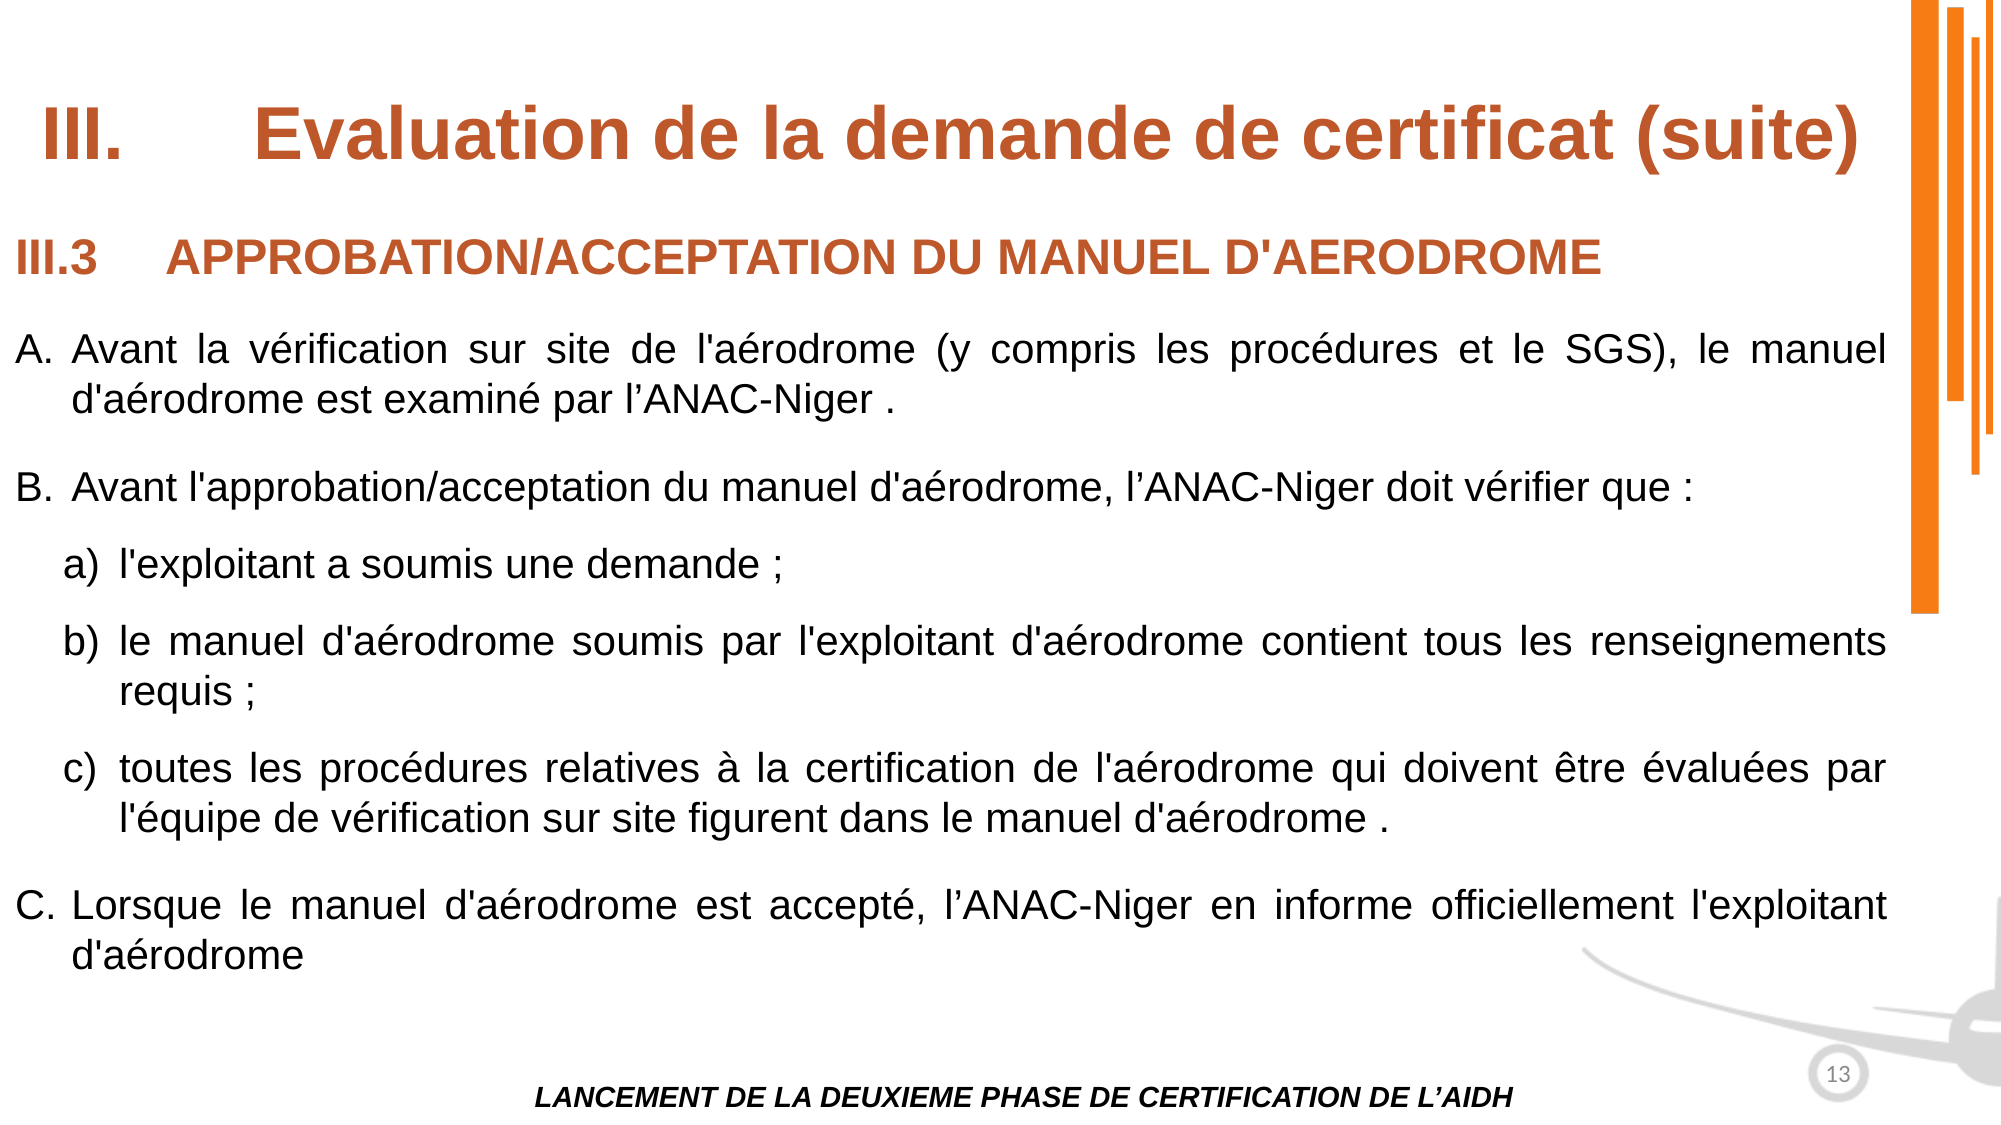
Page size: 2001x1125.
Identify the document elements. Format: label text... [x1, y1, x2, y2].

picture [1581, 0, 2000, 1125]
slide_number 13 [1415, 1042, 1581, 1103]
text_box LANCEMENT DE LA DEUXIEME PHASE DE CERTIFICATION DE L’AIDH [519, 1071, 1570, 1122]
list III.3 APPROBATION/ACCEPTATION DU MANUEL D'AERODROME Avant la vérification sur site de l'aérodrome (y compris les procédures et le SGS), le manuel d'aérodrome est examiné par l’ANAC-Niger . Avant l'approbation/acceptation du manuel d'aérodrome, l’ANAC-Niger doit vérifier que : l'exploitant a soumis une demande ; le manuel d'aérodrome soumis par l'exploitant d'aérodrome contient tous les renseignements requis ; toutes les procédures relatives à la certification de l'aérodrome qui doivent être évaluées par l'équipe de vérification sur site figurent dans le manuel d'aérodrome . Lorsque le manuel d'aérodrome est accepté, l’ANAC-Niger en informe officiellement l'exploitant d'aérodrome [0, 216, 1862, 1016]
title III. Evaluation de la demande de certificat (suite) [0, 4, 1862, 216]
